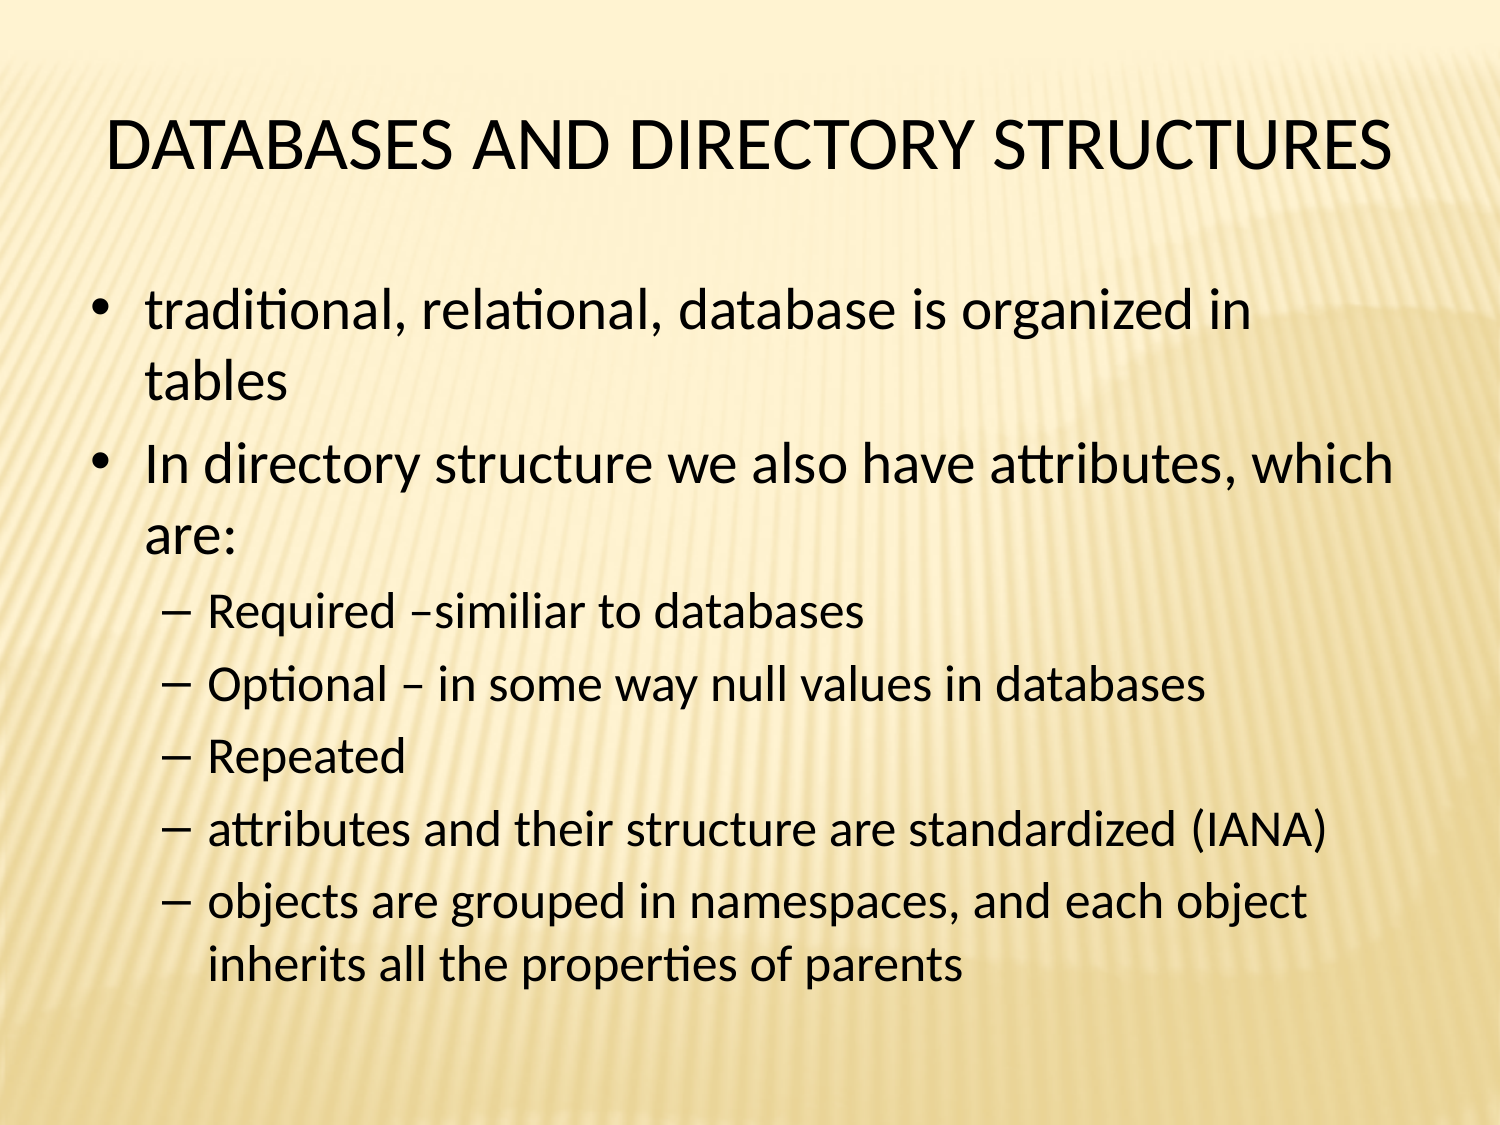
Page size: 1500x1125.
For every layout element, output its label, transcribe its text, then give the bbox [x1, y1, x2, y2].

title DATABASES AND DIRECTORY STRUCTURES [75, 45, 1425, 233]
picture [0, 0, 1500, 1125]
list traditional, relational, database is organized in tables In directory structure we also have attributes, which are: Required –similiar to databases Optional – in some way null values in databases Repeated attributes and their structure are standardized (IANA) objects are grouped in namespaces, and each object inherits all the properties of parents [75, 262, 1425, 1005]
